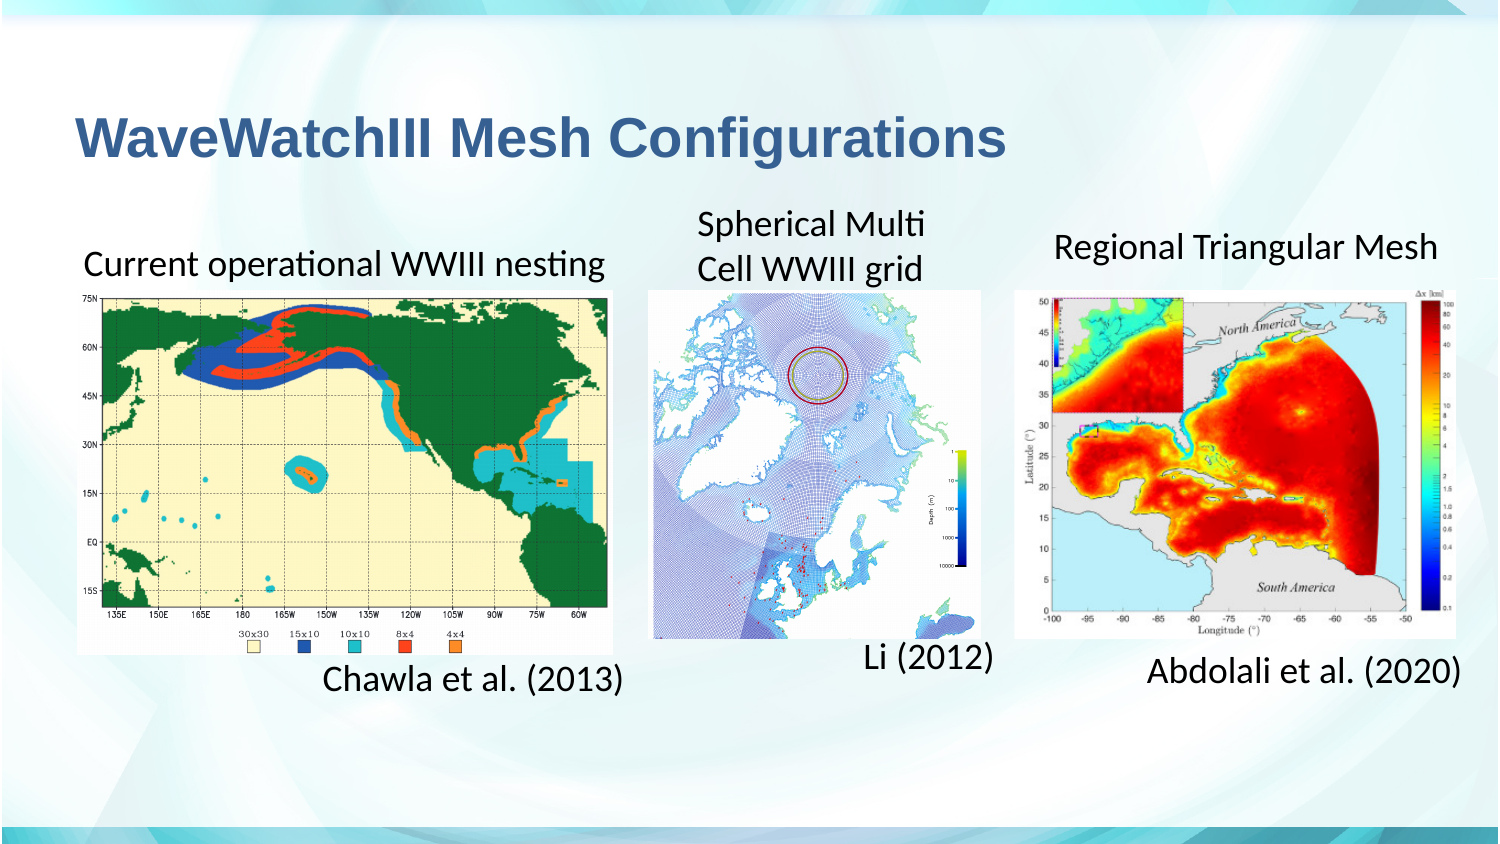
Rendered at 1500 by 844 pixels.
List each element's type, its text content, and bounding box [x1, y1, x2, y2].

text_box Regional Triangular Mesh [1039, 214, 1455, 275]
text_box Li (2012) [848, 624, 1010, 685]
text_box Abdolali et al. (2020) [1132, 638, 1478, 699]
picture [2, 0, 1498, 844]
text_box Current operational WWIII nesting [68, 231, 621, 291]
text_box Spherical Multi Cell WWIII grid [682, 191, 966, 288]
title WaveWatchIII Mesh Configurations [75, 33, 1425, 169]
text_box Chawla et al. (2013) [307, 646, 640, 707]
